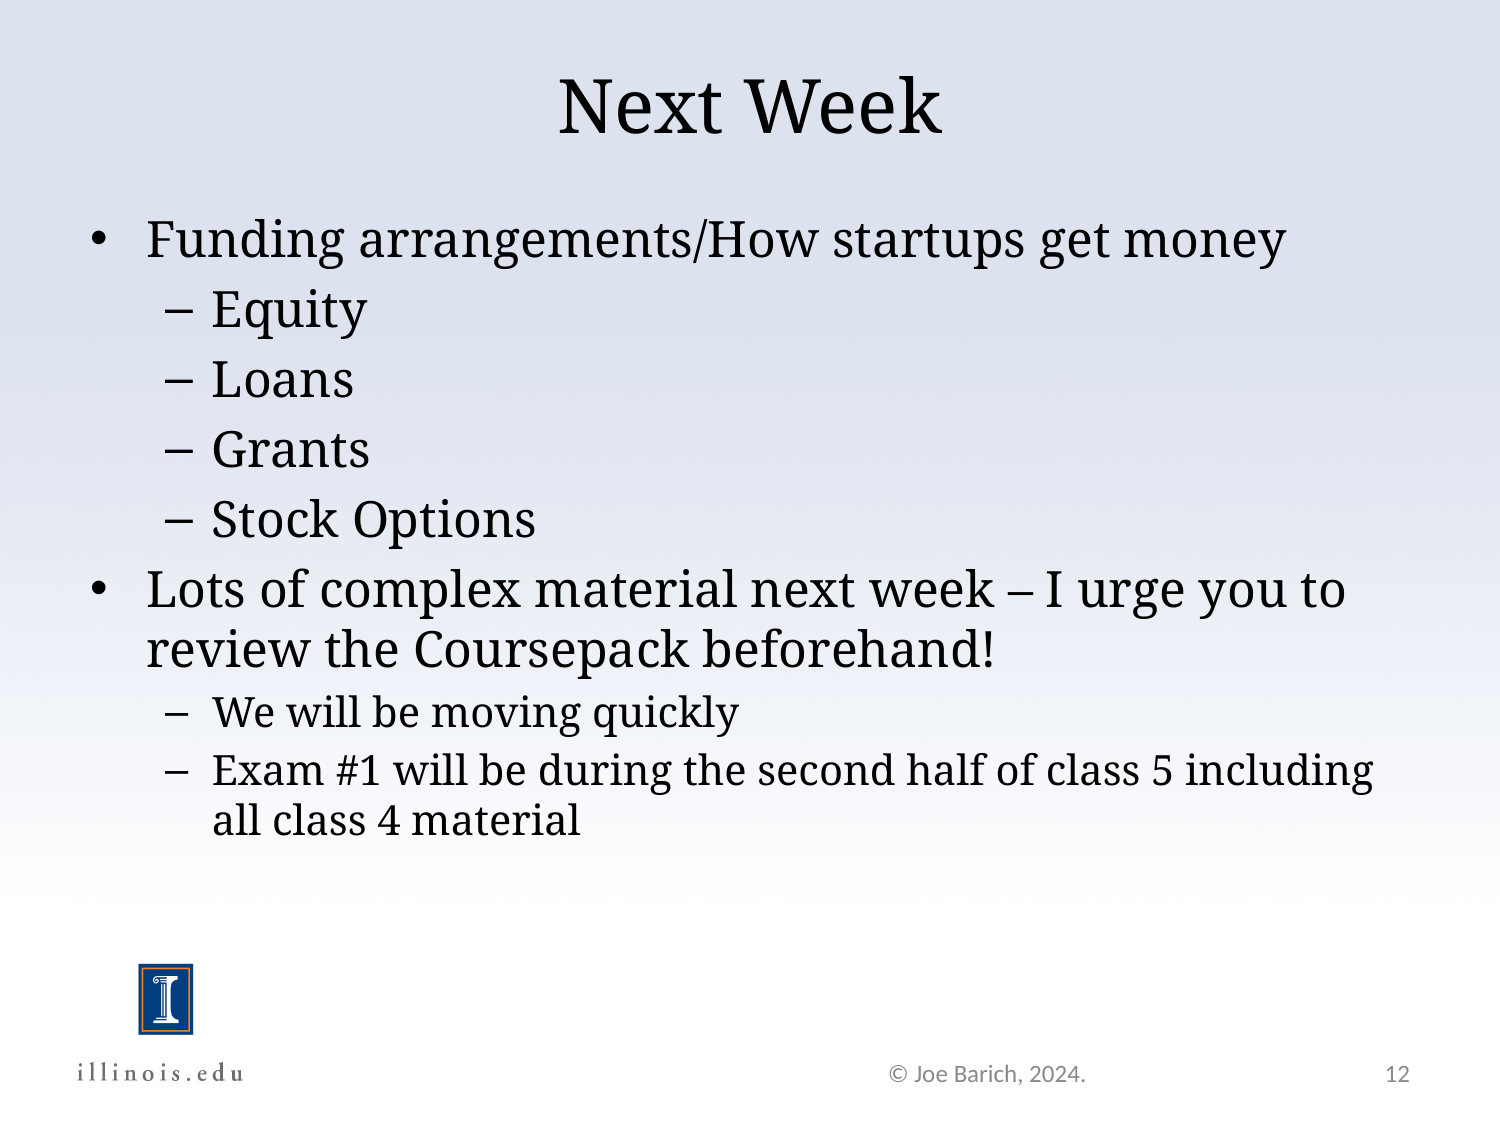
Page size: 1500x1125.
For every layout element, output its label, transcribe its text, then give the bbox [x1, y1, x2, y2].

list Funding arrangements/How startups get money Equity Loans Grants Stock Options Lots of complex material next week – I urge you to review the Coursepack beforehand! We will be moving quickly Exam #1 will be during the second half of class 5 including all class 4 material [75, 200, 1425, 1025]
slide_number 12 [1250, 1042, 1425, 1103]
footer © Joe Barich, 2024. [750, 1042, 1225, 1103]
picture [0, 0, 1500, 1125]
title Next Week [75, 45, 1425, 163]
